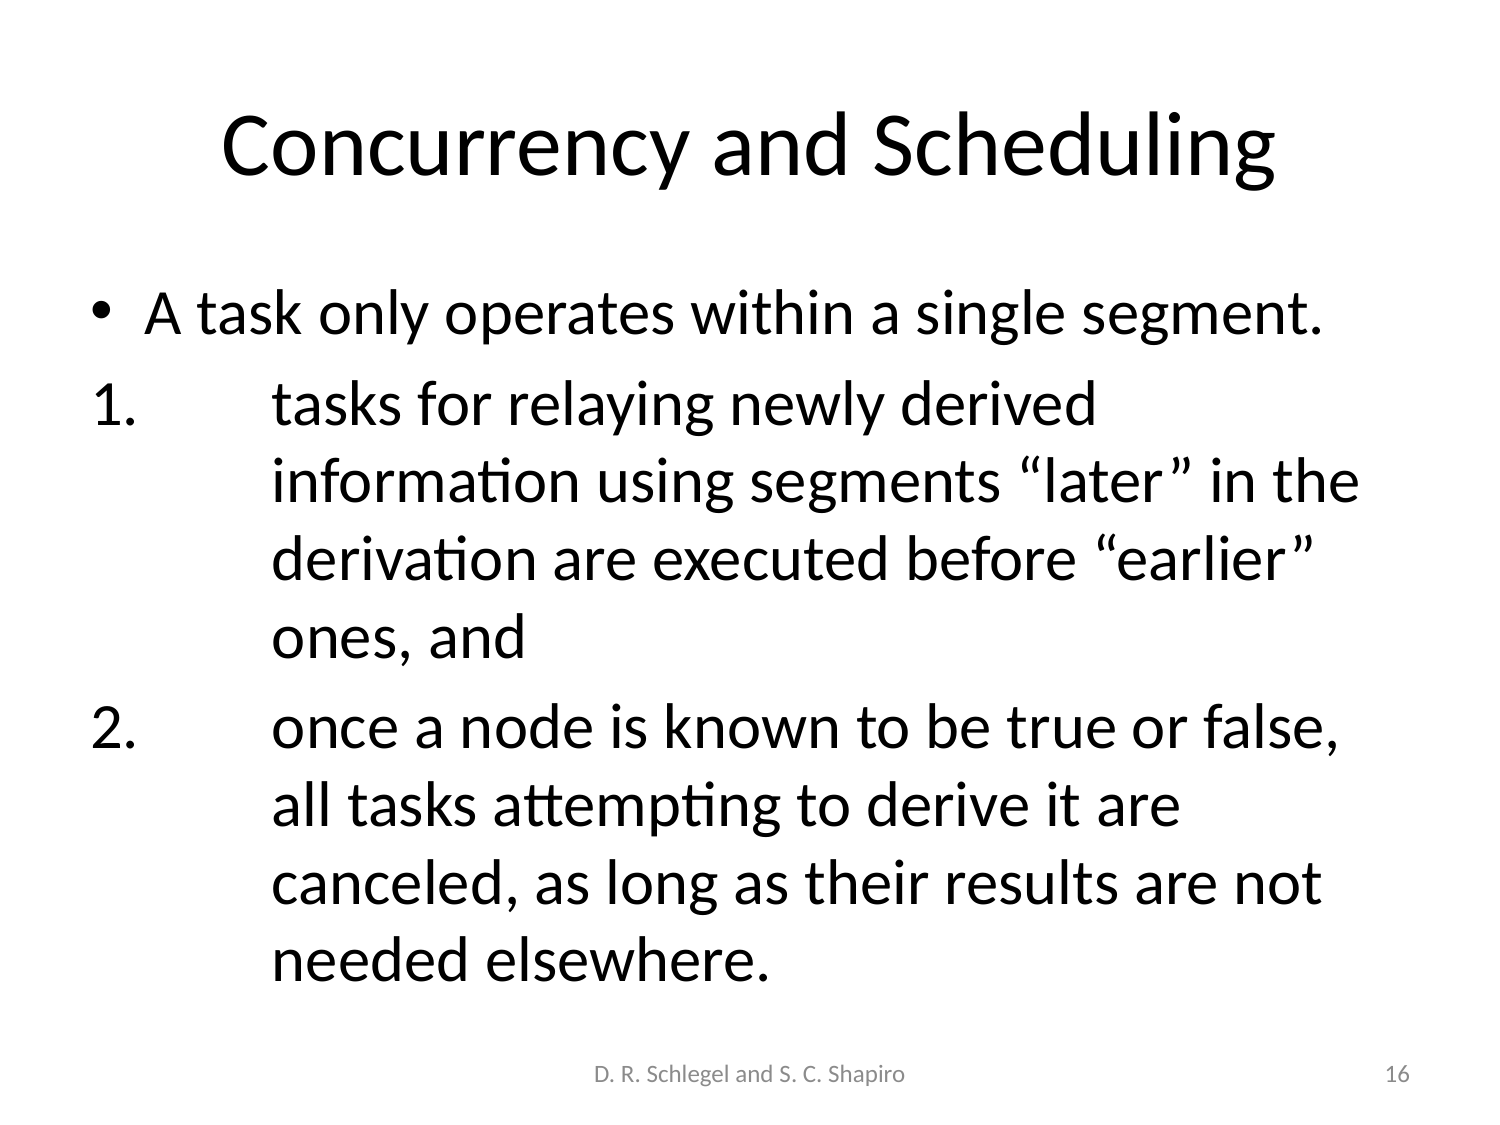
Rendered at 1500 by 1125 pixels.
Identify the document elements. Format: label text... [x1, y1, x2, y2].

title Concurrency and Scheduling [75, 45, 1425, 233]
list A task only operates within a single segment. tasks for relaying newly derived information using segments “later” in the derivation are executed before “earlier” ones, and once a node is known to be true or false, all tasks attempting to derive it are canceled, as long as their results are not needed elsewhere. [75, 262, 1425, 1005]
slide_number 16 [1074, 1042, 1425, 1103]
footer D. R. Schlegel and S. C. Shapiro [512, 1042, 988, 1103]
